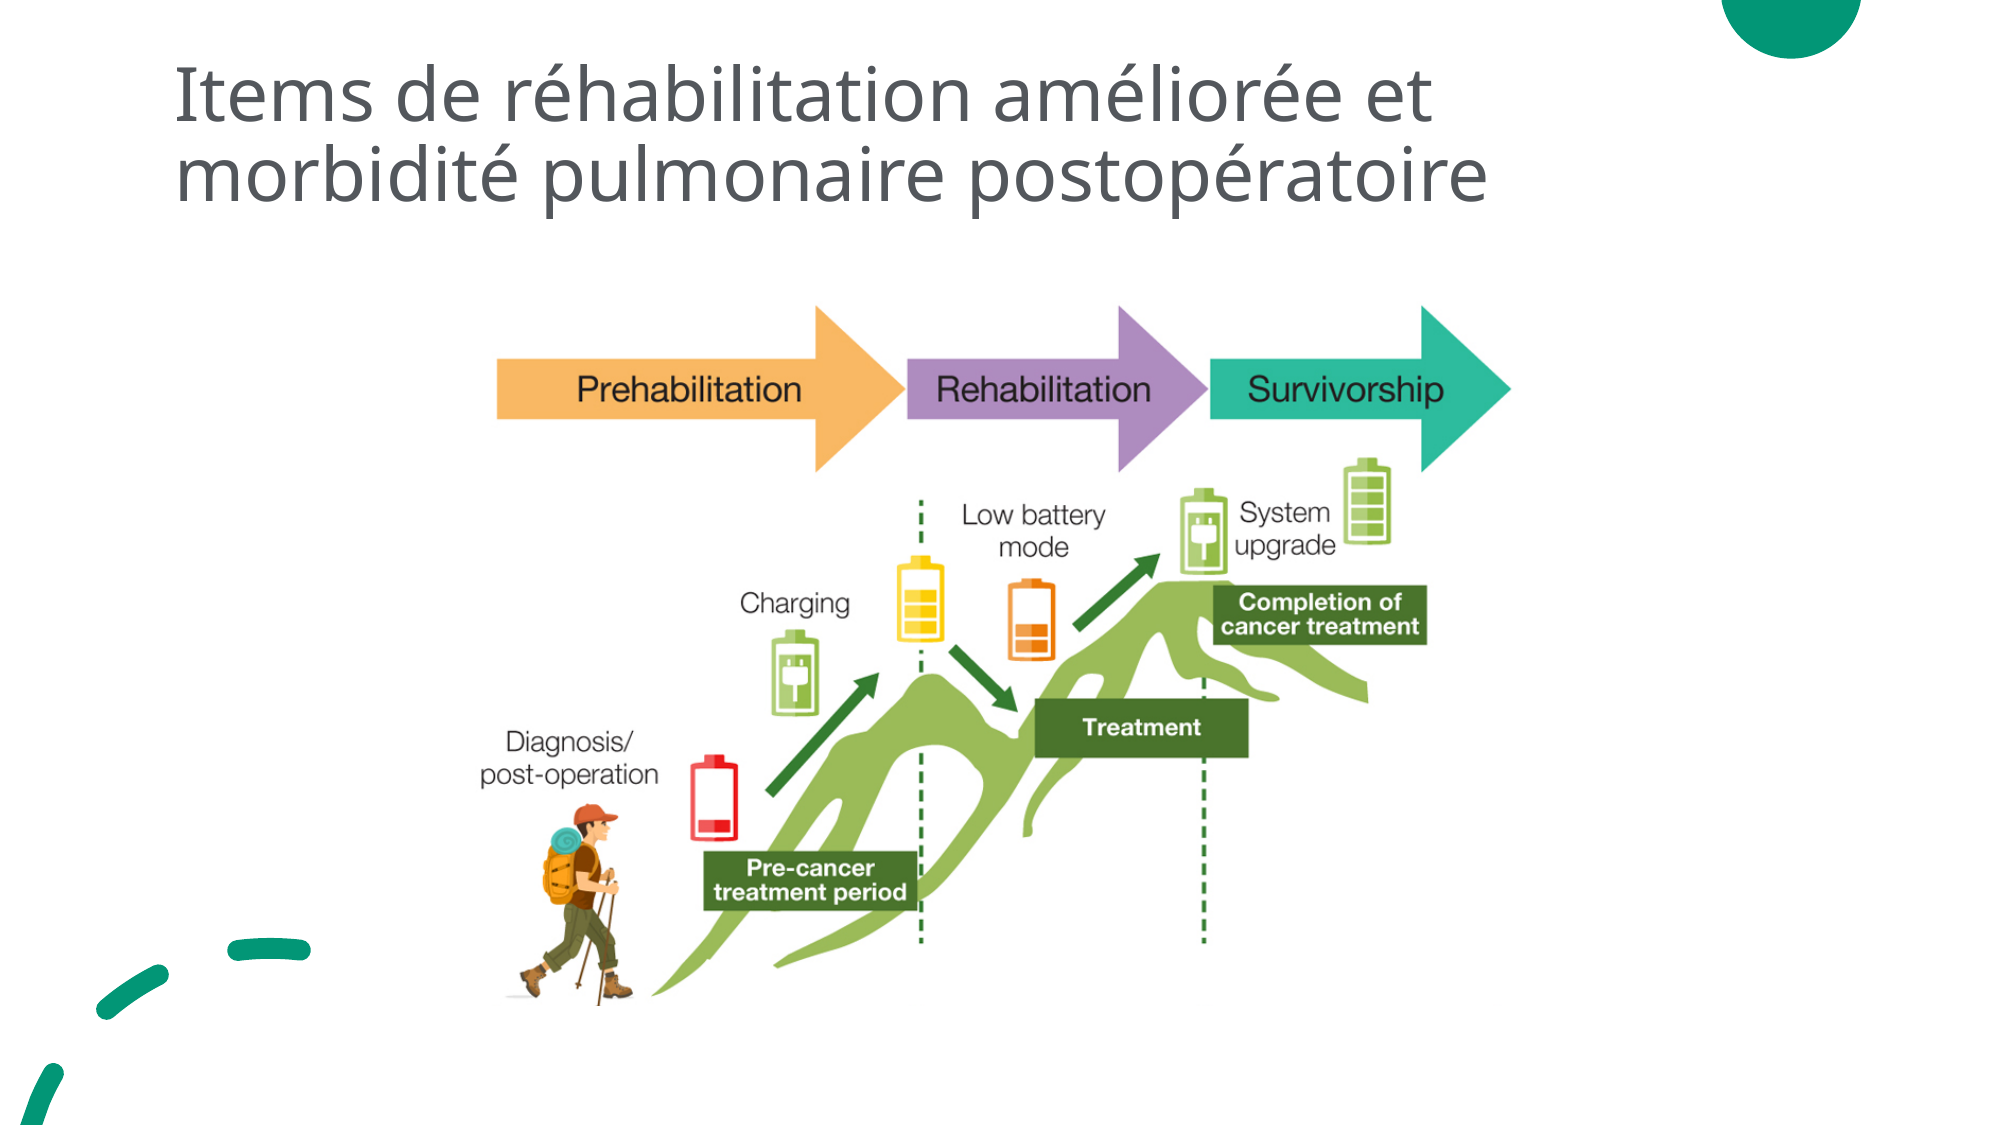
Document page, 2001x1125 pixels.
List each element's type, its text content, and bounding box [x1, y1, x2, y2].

picture [475, 301, 1525, 1006]
title Items de réhabilitation améliorée et morbidité pulmonaire postopératoire [159, 28, 1555, 246]
